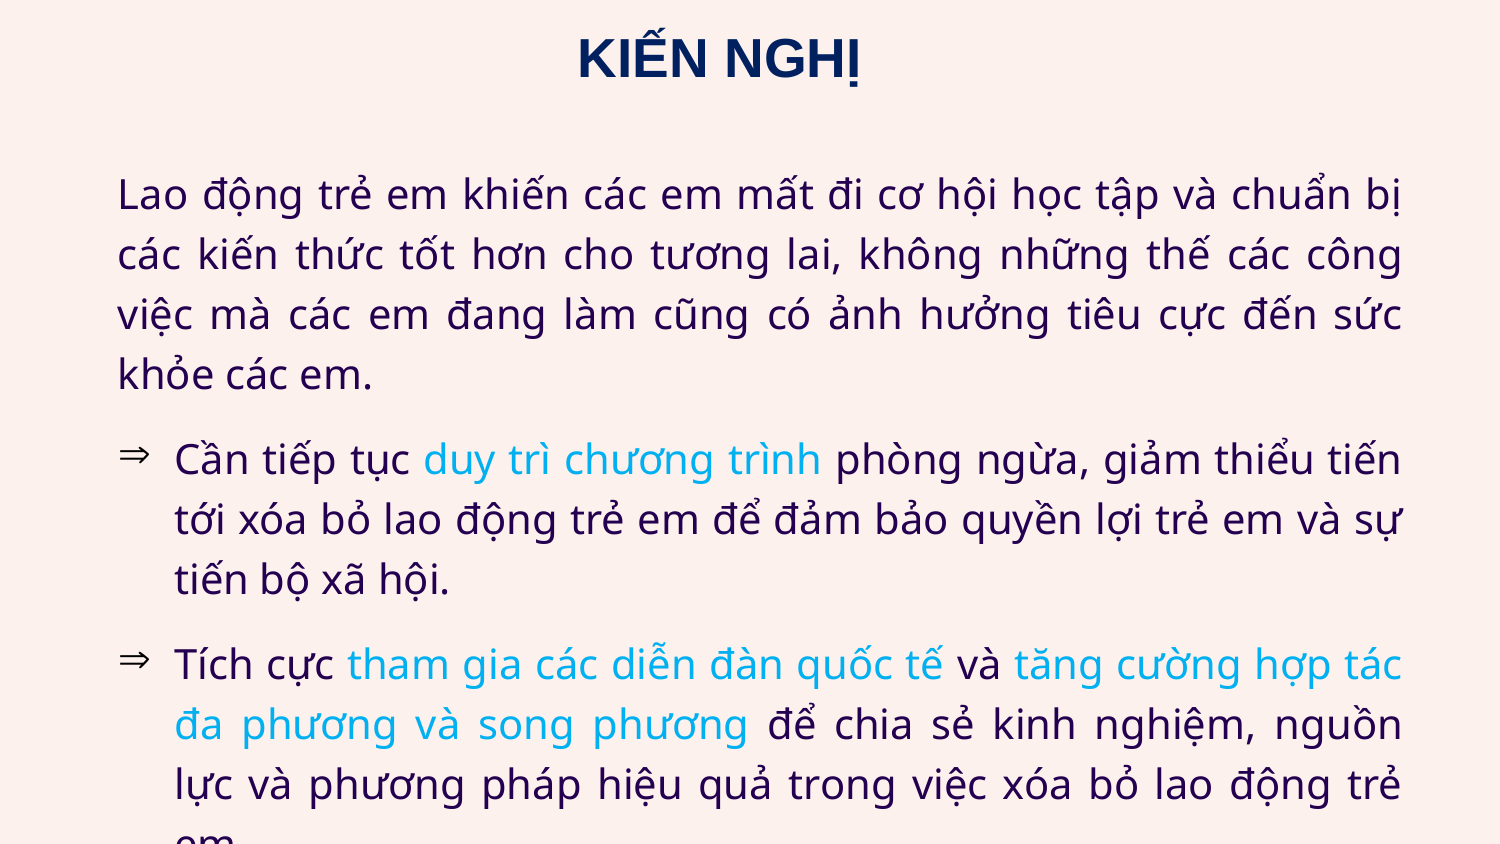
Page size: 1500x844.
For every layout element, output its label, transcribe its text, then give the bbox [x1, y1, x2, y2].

text_box Lao động trẻ em khiến các em mất đi cơ hội học tập và chuẩn bị các kiến thức tốt hơn cho tương lai, không những thế các công việc mà các em đang làm cũng có ảnh hưởng tiêu cực đến sức khỏe các em. Cần tiếp tục duy trì chương trình phòng ngừa, giảm thiểu tiến tới xóa bỏ lao động trẻ em để đảm bảo quyền lợi trẻ em và sự tiến bộ xã hội. Tích cực tham gia các diễn đàn quốc tế và tăng cường hợp tác đa phương và song phương để chia sẻ kinh nghiệm, nguồn lực và phương pháp hiệu quả trong việc xóa bỏ lao động trẻ em. [103, 150, 1418, 844]
text_box KIẾN NGHỊ [103, 30, 1337, 89]
